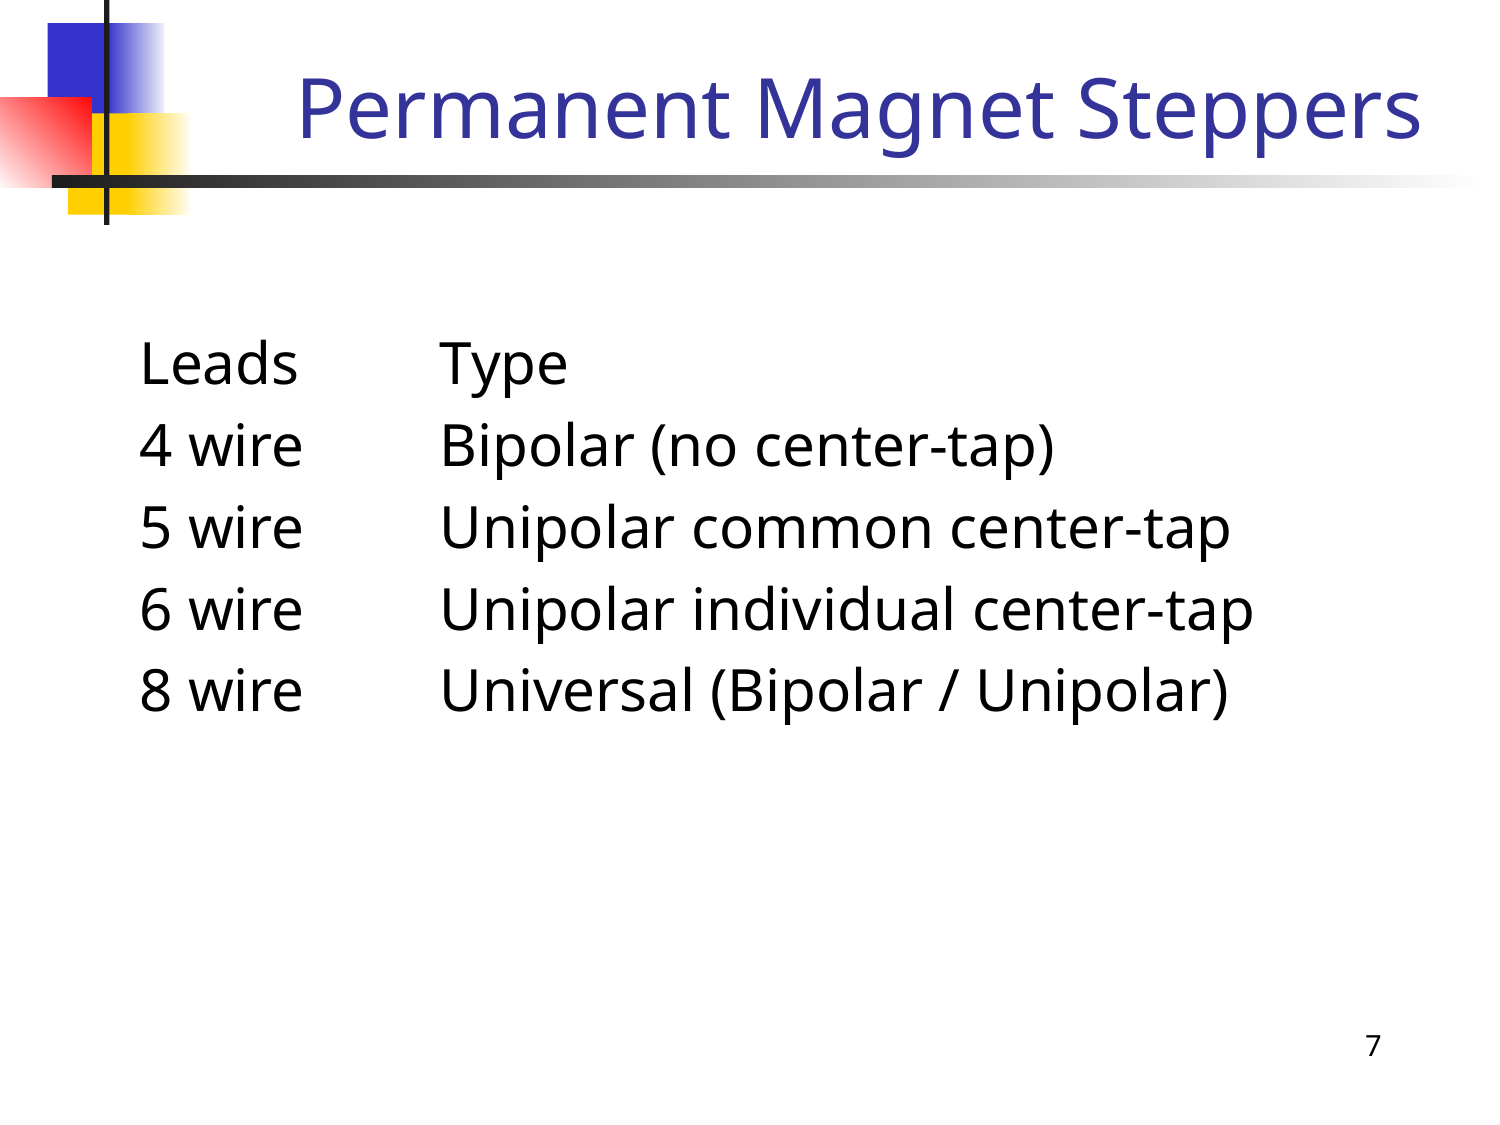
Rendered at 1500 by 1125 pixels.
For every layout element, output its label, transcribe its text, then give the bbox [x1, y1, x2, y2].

list Leads Type 4 wire Bipolar (no center-tap) 5 wire Unipolar common center-tap 6 wire Unipolar individual center-tap 8 wire Universal (Bipolar / Unipolar) [68, 237, 1438, 1075]
title Permanent Magnet Steppers [270, 50, 1450, 163]
